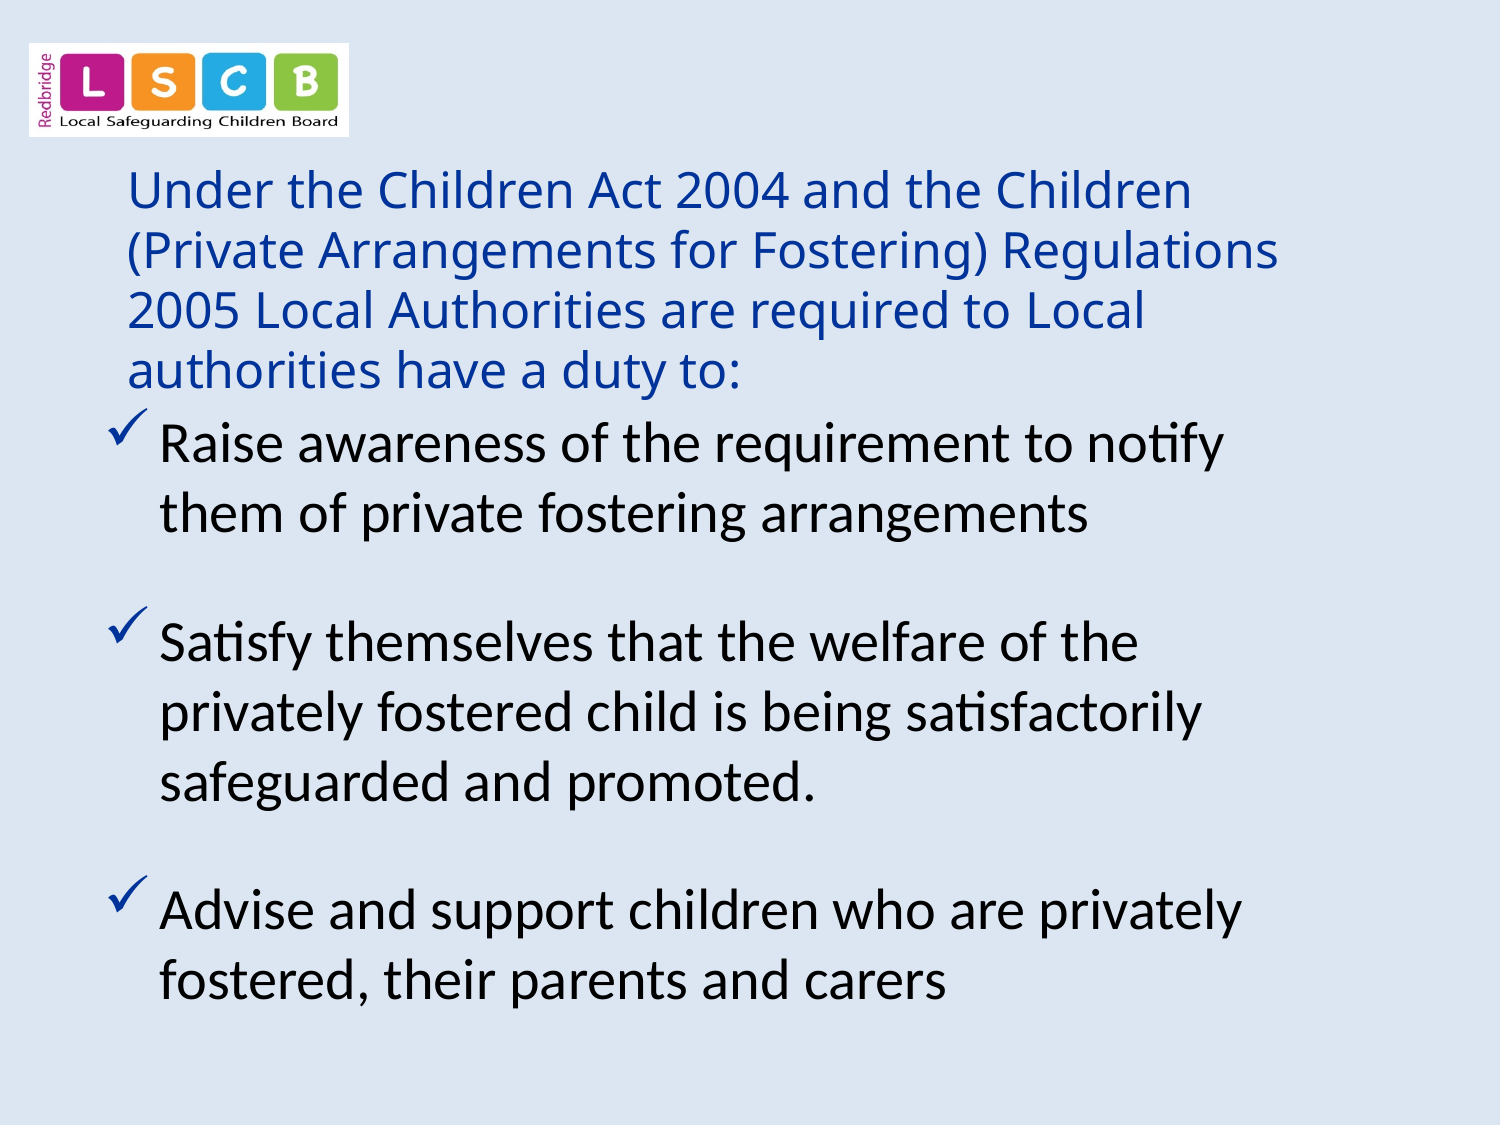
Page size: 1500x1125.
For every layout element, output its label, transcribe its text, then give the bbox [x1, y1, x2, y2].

title Under the Children Act 2004 and the Children (Private Arrangements for Fostering) Regulations 2005 Local Authorities are required to Local authorities have a duty to: [112, 184, 1388, 372]
picture [29, 43, 349, 137]
list Raise awareness of the requirement to notify them of private fostering arrangements Satisfy themselves that the welfare of the privately fostered child is being satisfactorily safeguarded and promoted. Advise and support children who are privately fostered, their parents and carers [88, 397, 1364, 1073]
